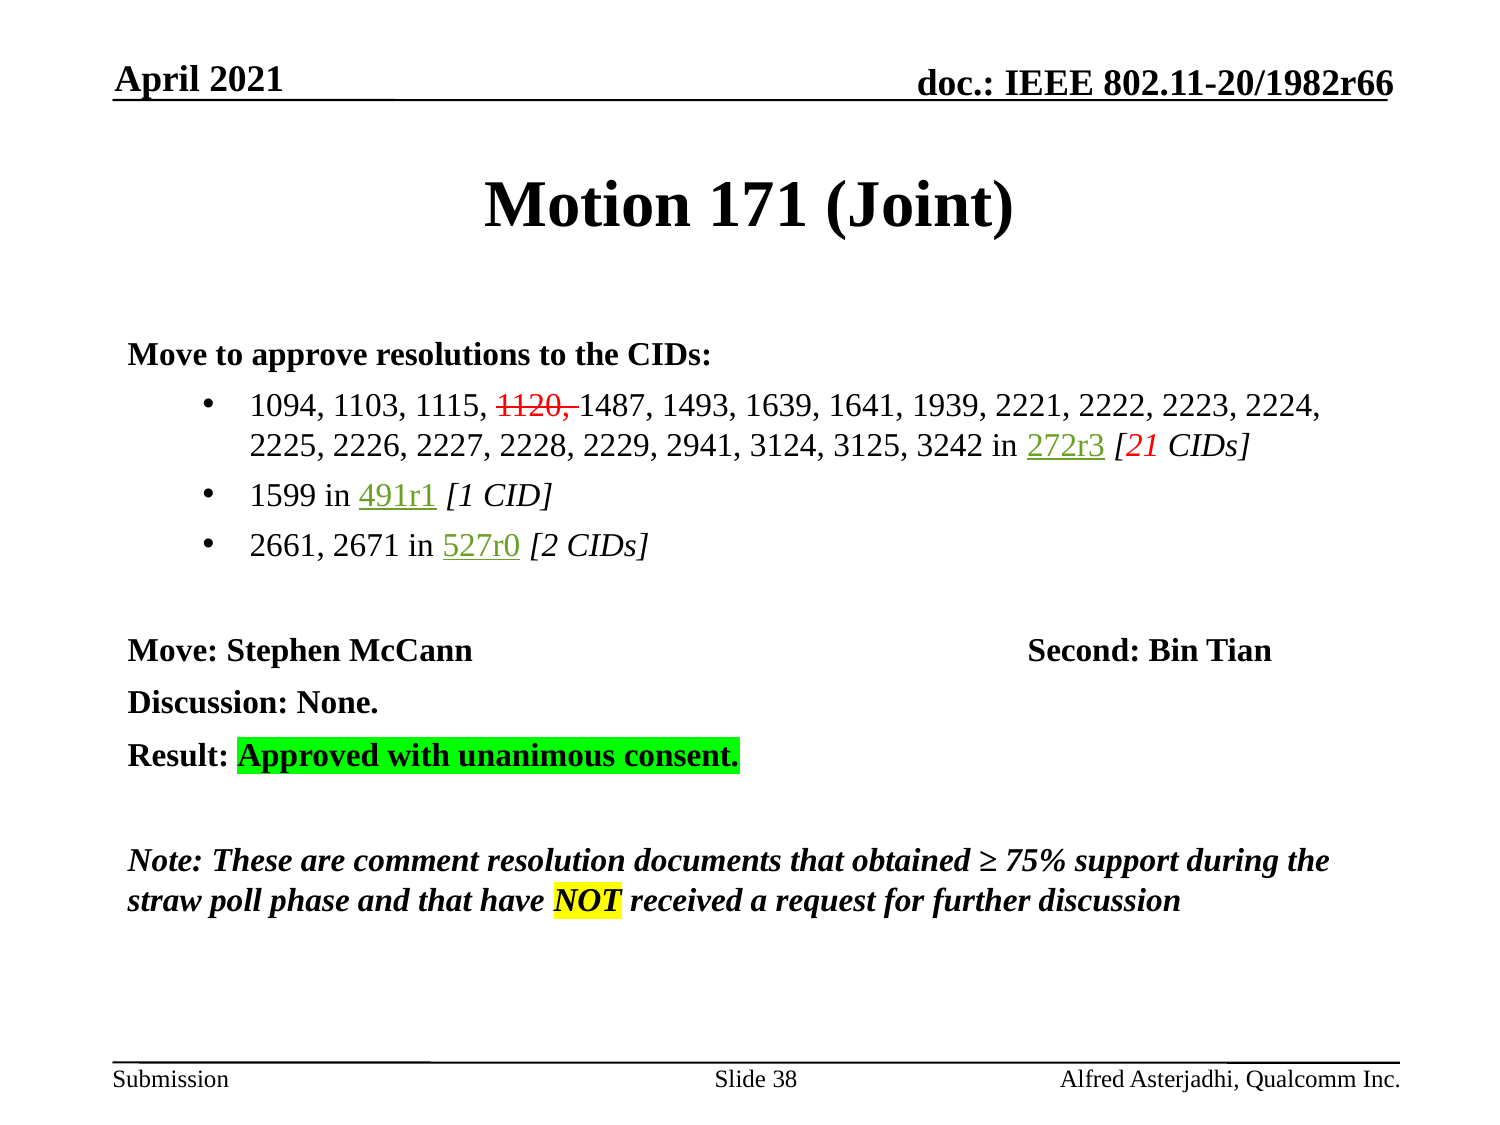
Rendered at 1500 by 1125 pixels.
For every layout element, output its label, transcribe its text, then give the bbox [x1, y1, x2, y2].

footer Alfred Asterjadhi, Qualcomm Inc. [878, 1061, 1402, 1093]
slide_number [114, 54, 423, 100]
list Move to approve resolutions to the CIDs: 1094, 1103, 1115, 1120, 1487, 1493, 1639, 1641, 1939, 2221, 2222, 2223, 2224, 2225, 2226, 2227, 2228, 2229, 2941, 3124, 3125, 3242 in 272r3 [21 CIDs] 1599 in 491r1 [1 CID] 2661, 2671 in 527r0 [2 CIDs] Move: Stephen McCann Second: Bin Tian Discussion: None. Result: Approved with unanimous consent. Note: These are comment resolution documents that obtained ≥ 75% support during the straw poll phase and that have NOT received a request for further discussion [112, 324, 1388, 1000]
slide_number Slide 38 [712, 1061, 800, 1123]
title Motion 171 (Joint) [112, 112, 1388, 288]
